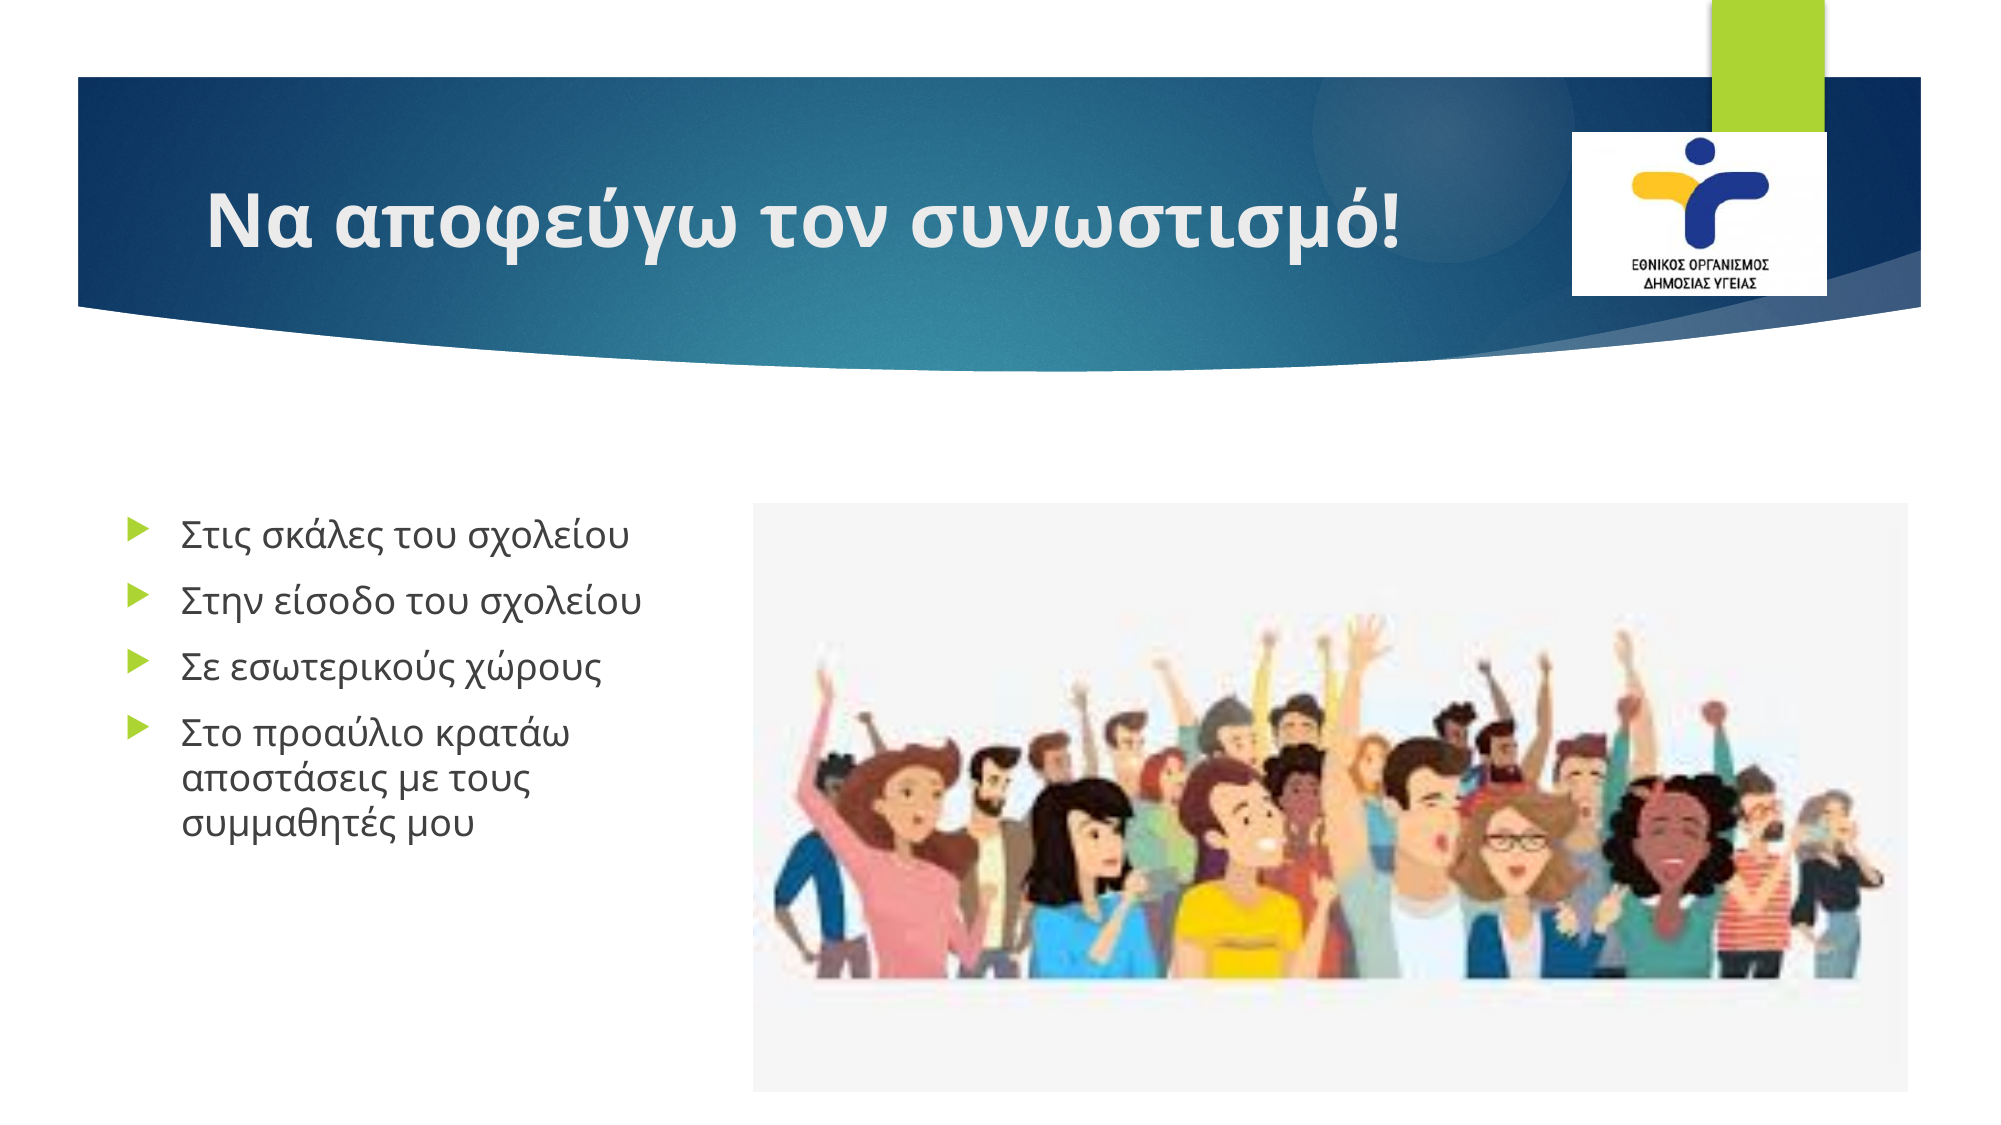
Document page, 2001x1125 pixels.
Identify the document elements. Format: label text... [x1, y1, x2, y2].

text_box Στις σκάλες του σχολείου Στην είσοδο του σχολείου Σε εσωτερικούς χώρους Στο προαύλιο κρατάω αποστάσεις με τους συμμαθητές μου [109, 503, 675, 1065]
picture [1571, 131, 1827, 296]
title Να αποφεύγω τον συνωστισμό! [189, 159, 1566, 276]
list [753, 503, 1908, 1093]
